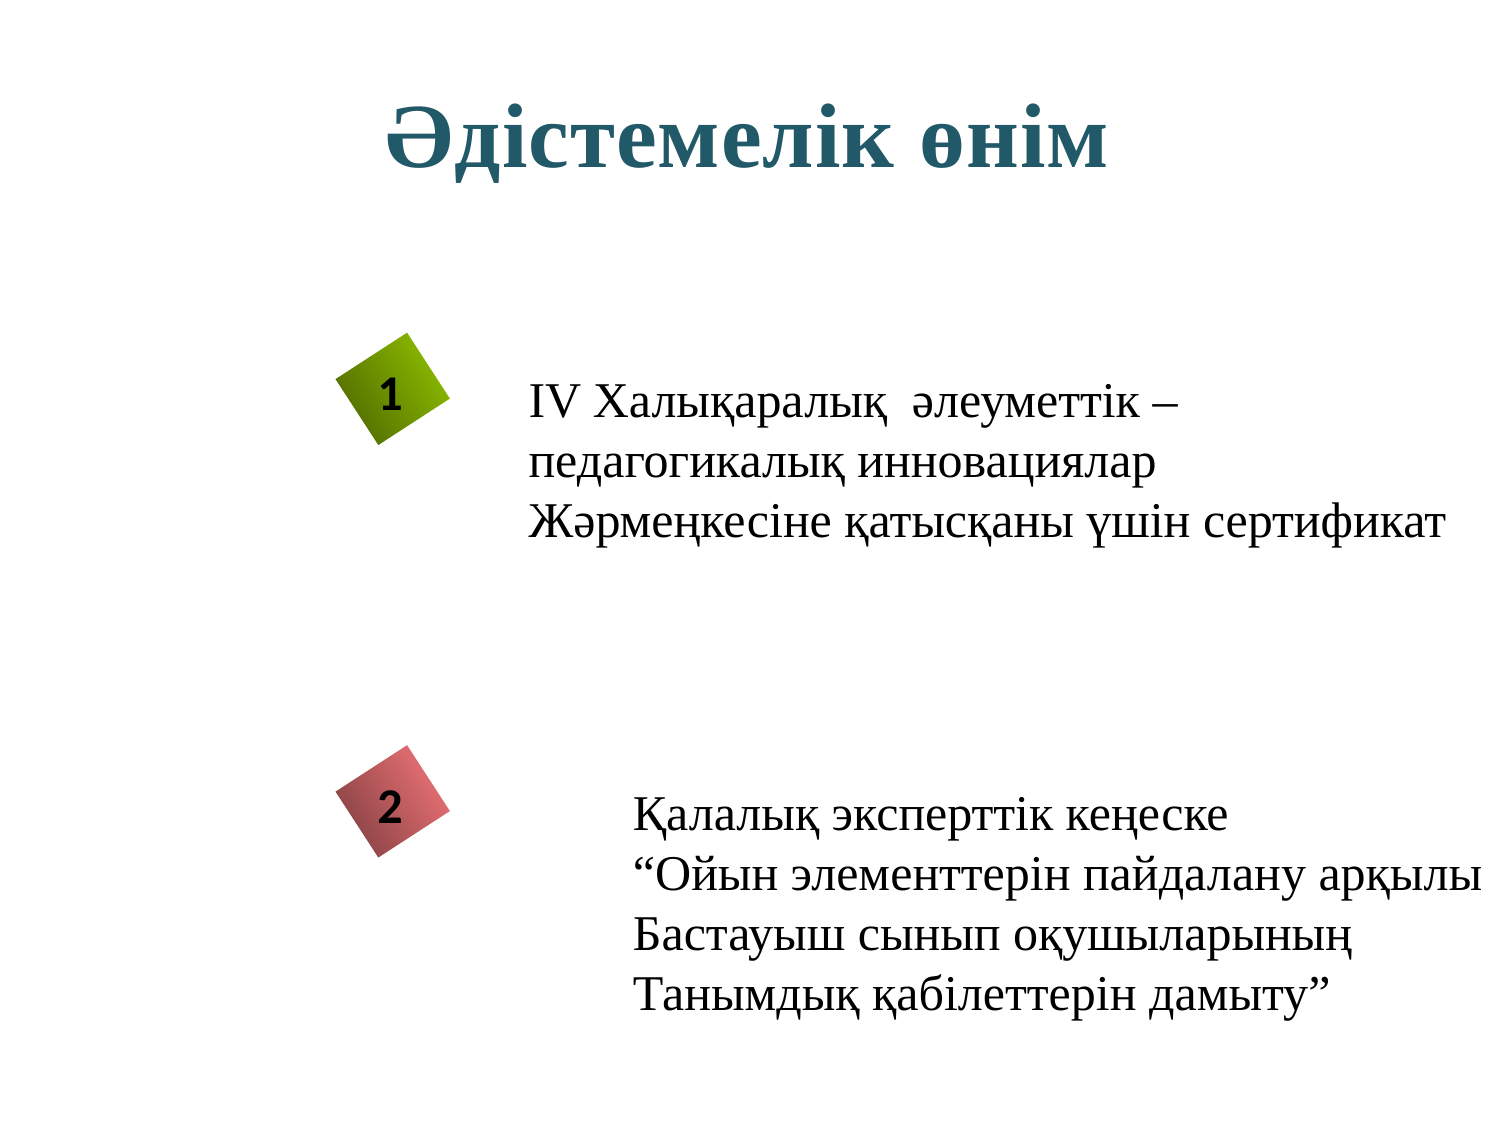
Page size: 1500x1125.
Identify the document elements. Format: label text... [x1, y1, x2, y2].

title Әдістемелік өнім [346, 65, 1150, 196]
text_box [349, 761, 1500, 1031]
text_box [349, 349, 1493, 558]
